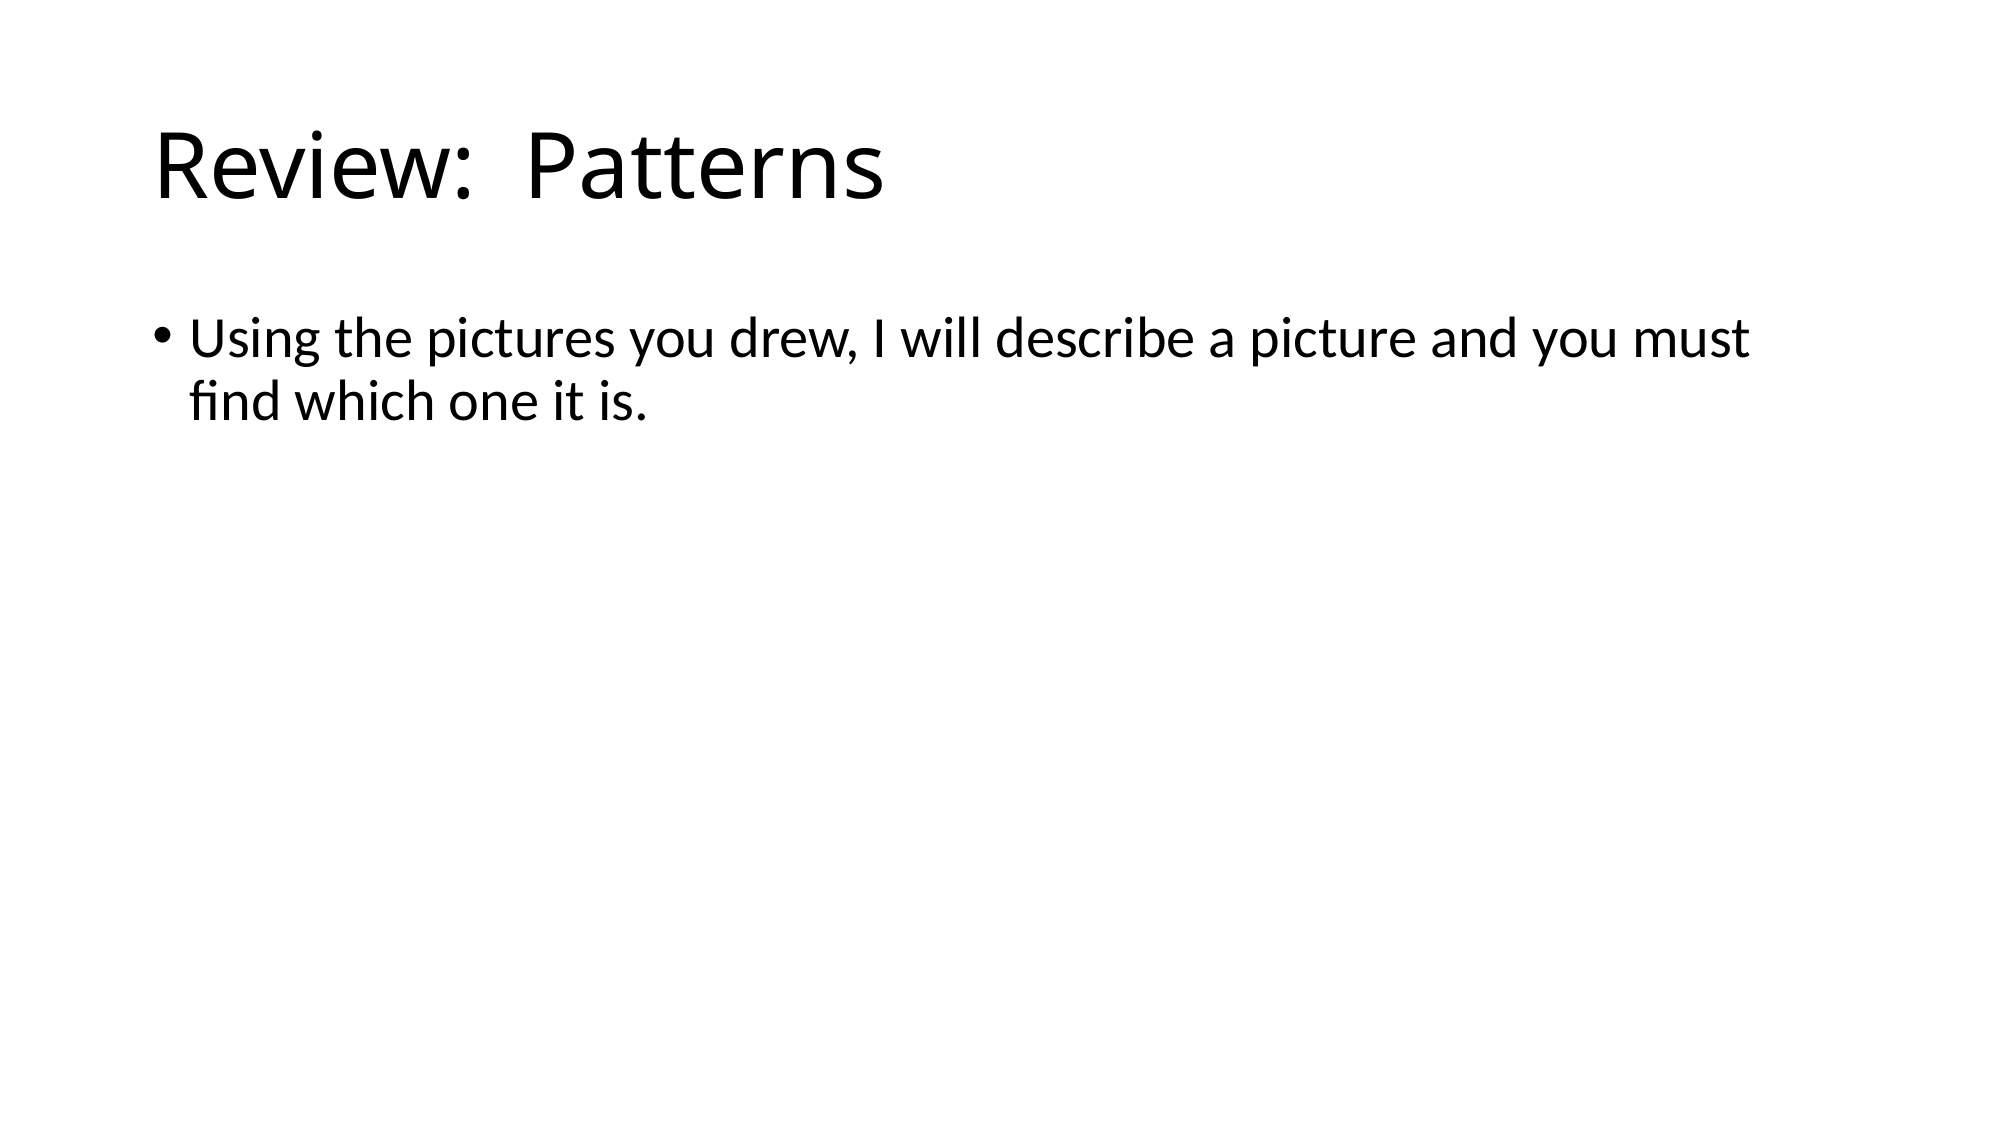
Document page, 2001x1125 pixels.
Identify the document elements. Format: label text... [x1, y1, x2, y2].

list Using the pictures you drew, I will describe a picture and you must find which one it is. [137, 299, 1863, 1014]
title Review: Patterns [137, 59, 1863, 278]
